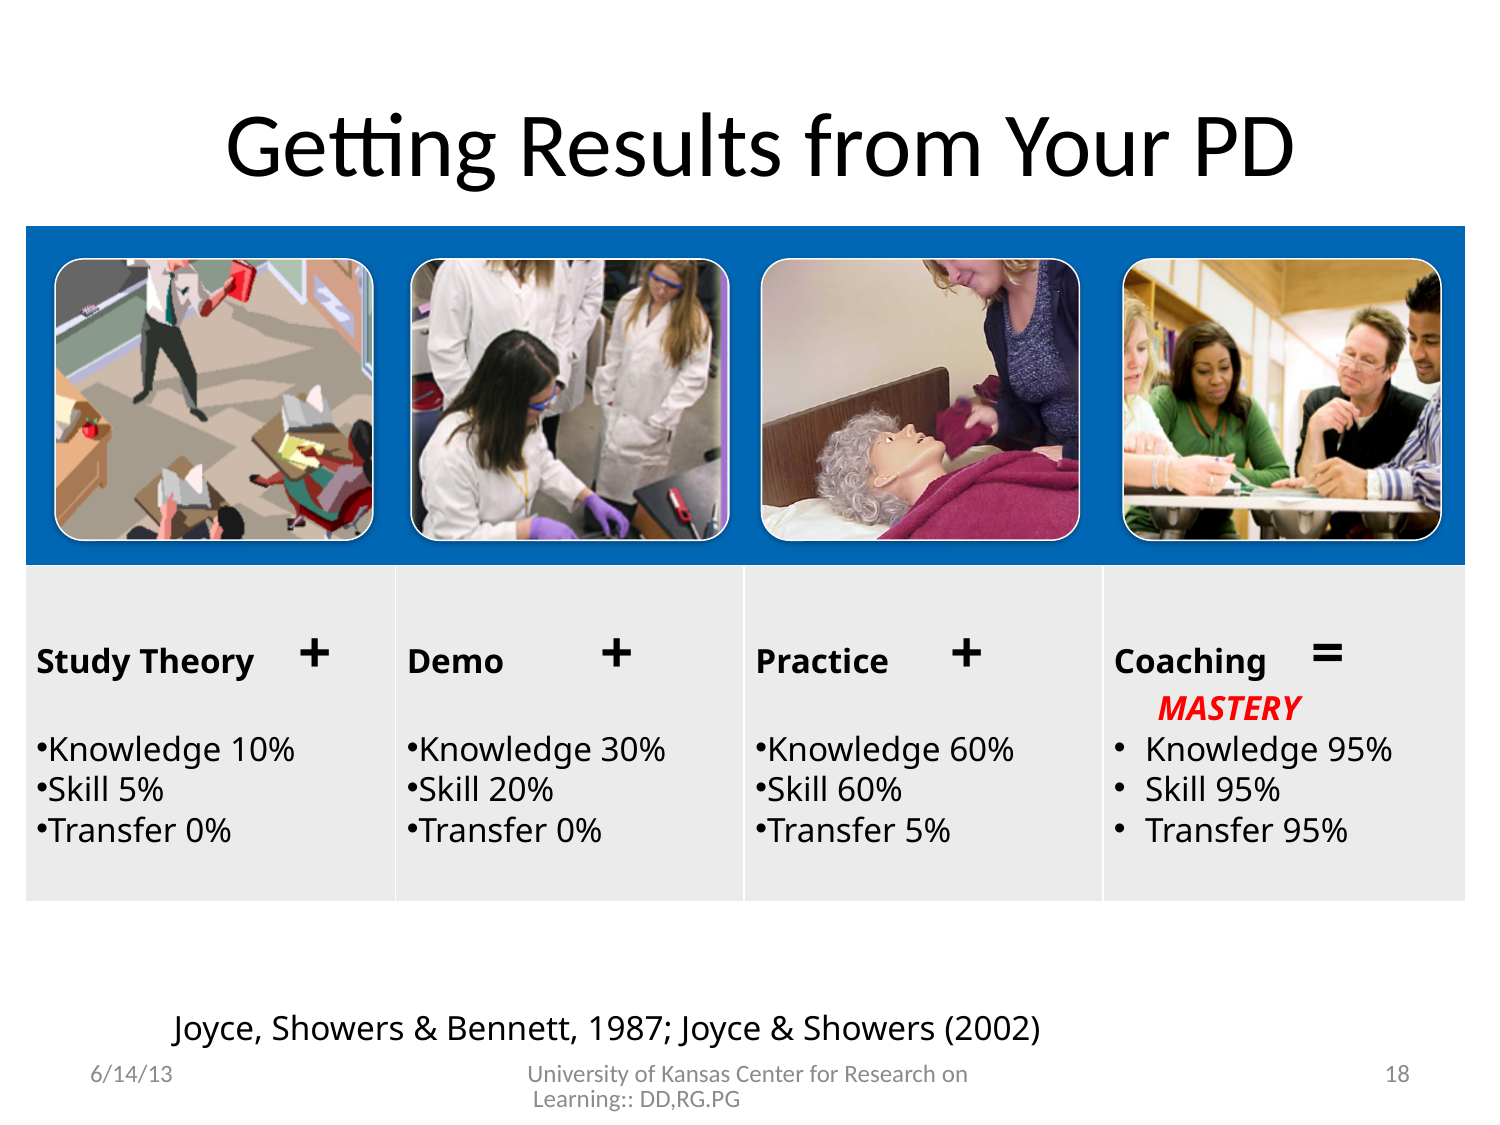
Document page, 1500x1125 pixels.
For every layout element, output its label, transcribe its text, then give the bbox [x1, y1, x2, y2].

text_box Getting Results from Your PD [154, 77, 1369, 203]
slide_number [75, 1042, 425, 1103]
table_cell Demo + Knowledge 30% Skill 20% Transfer 0% [396, 566, 743, 901]
text_box Joyce, Showers & Bennett, 1987; Joyce & Showers (2002) [159, 999, 1143, 1055]
slide_number 18 [1074, 1042, 1425, 1103]
footer University of Kansas Center for Research on Learning:: DD,RG.PG [512, 1042, 988, 1103]
table_cell Study Theory + Knowledge 10% Skill 5% Transfer 0% [26, 566, 395, 901]
table_cell Coaching = MASTERY Knowledge 95% Skill 95% Transfer 95% [1104, 566, 1465, 901]
text_box [54, 258, 374, 542]
text_box [410, 258, 730, 542]
text_box [1122, 258, 1442, 542]
table_header [26, 226, 1465, 565]
text_box [760, 258, 1081, 542]
table_cell Practice + Knowledge 60% Skill 60% Transfer 5% [745, 566, 1102, 901]
